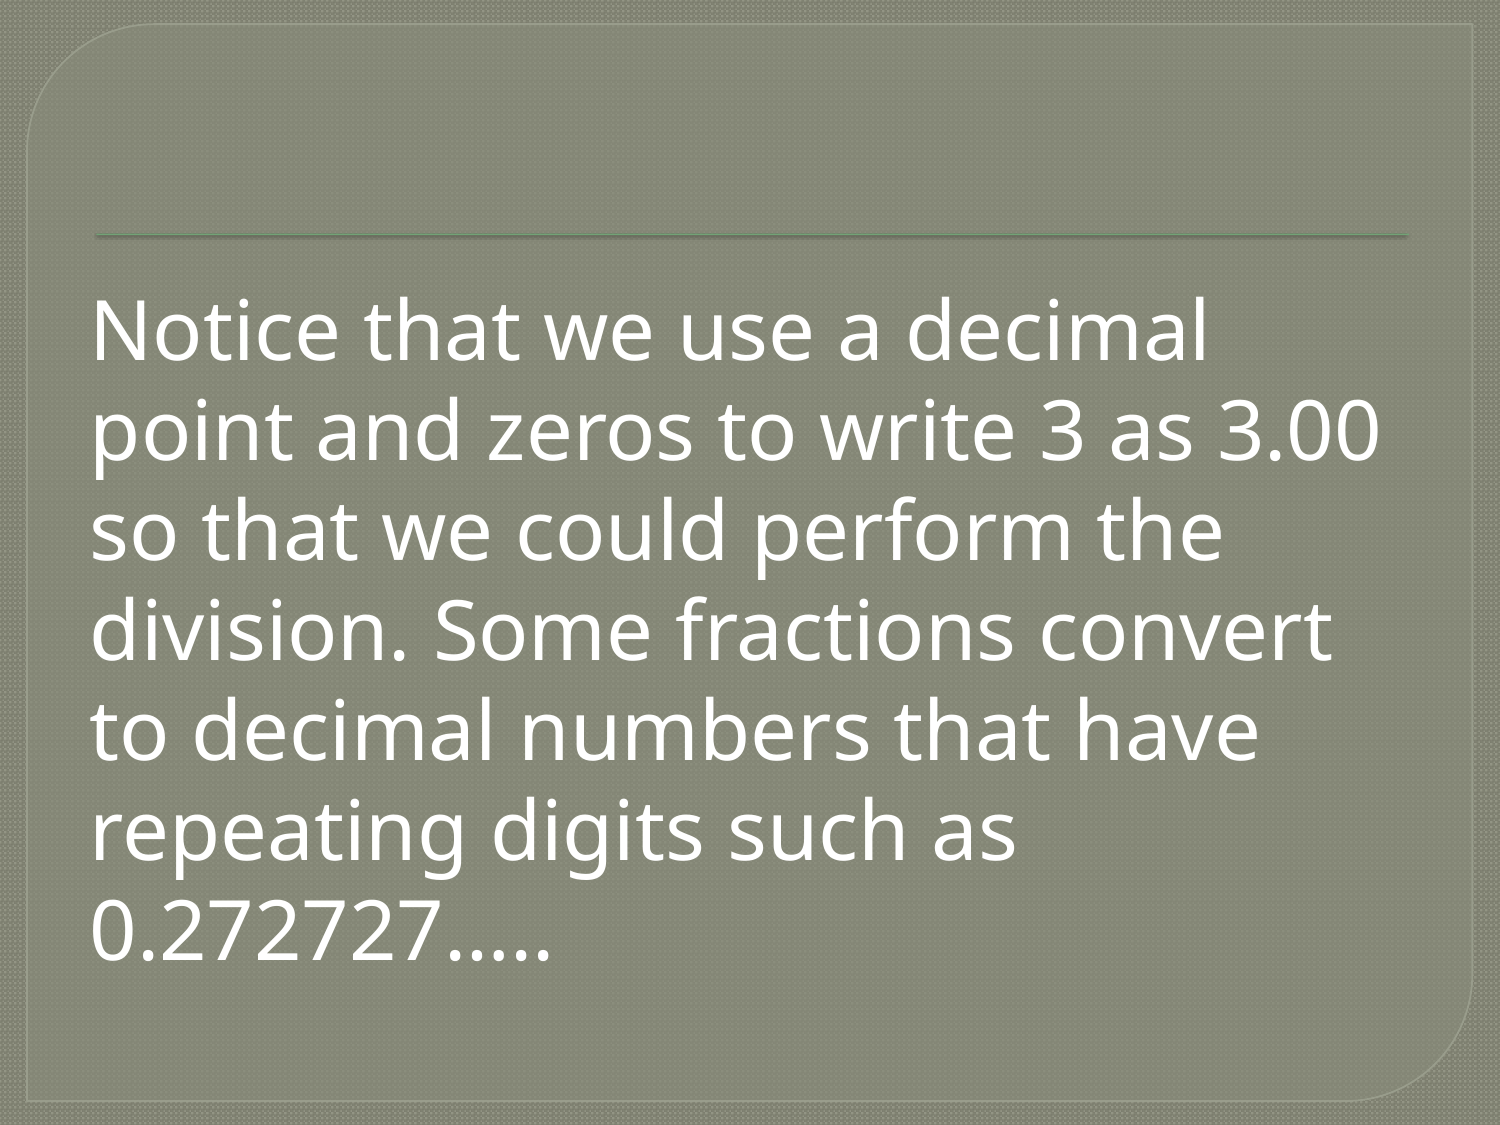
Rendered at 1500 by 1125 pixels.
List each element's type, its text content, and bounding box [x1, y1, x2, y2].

list Notice that we use a decimal point and zeros to write 3 as 3.00 so that we could perform the division. Some fractions convert to decimal numbers that have repeating digits such as 0.272727….. [75, 270, 1425, 1013]
